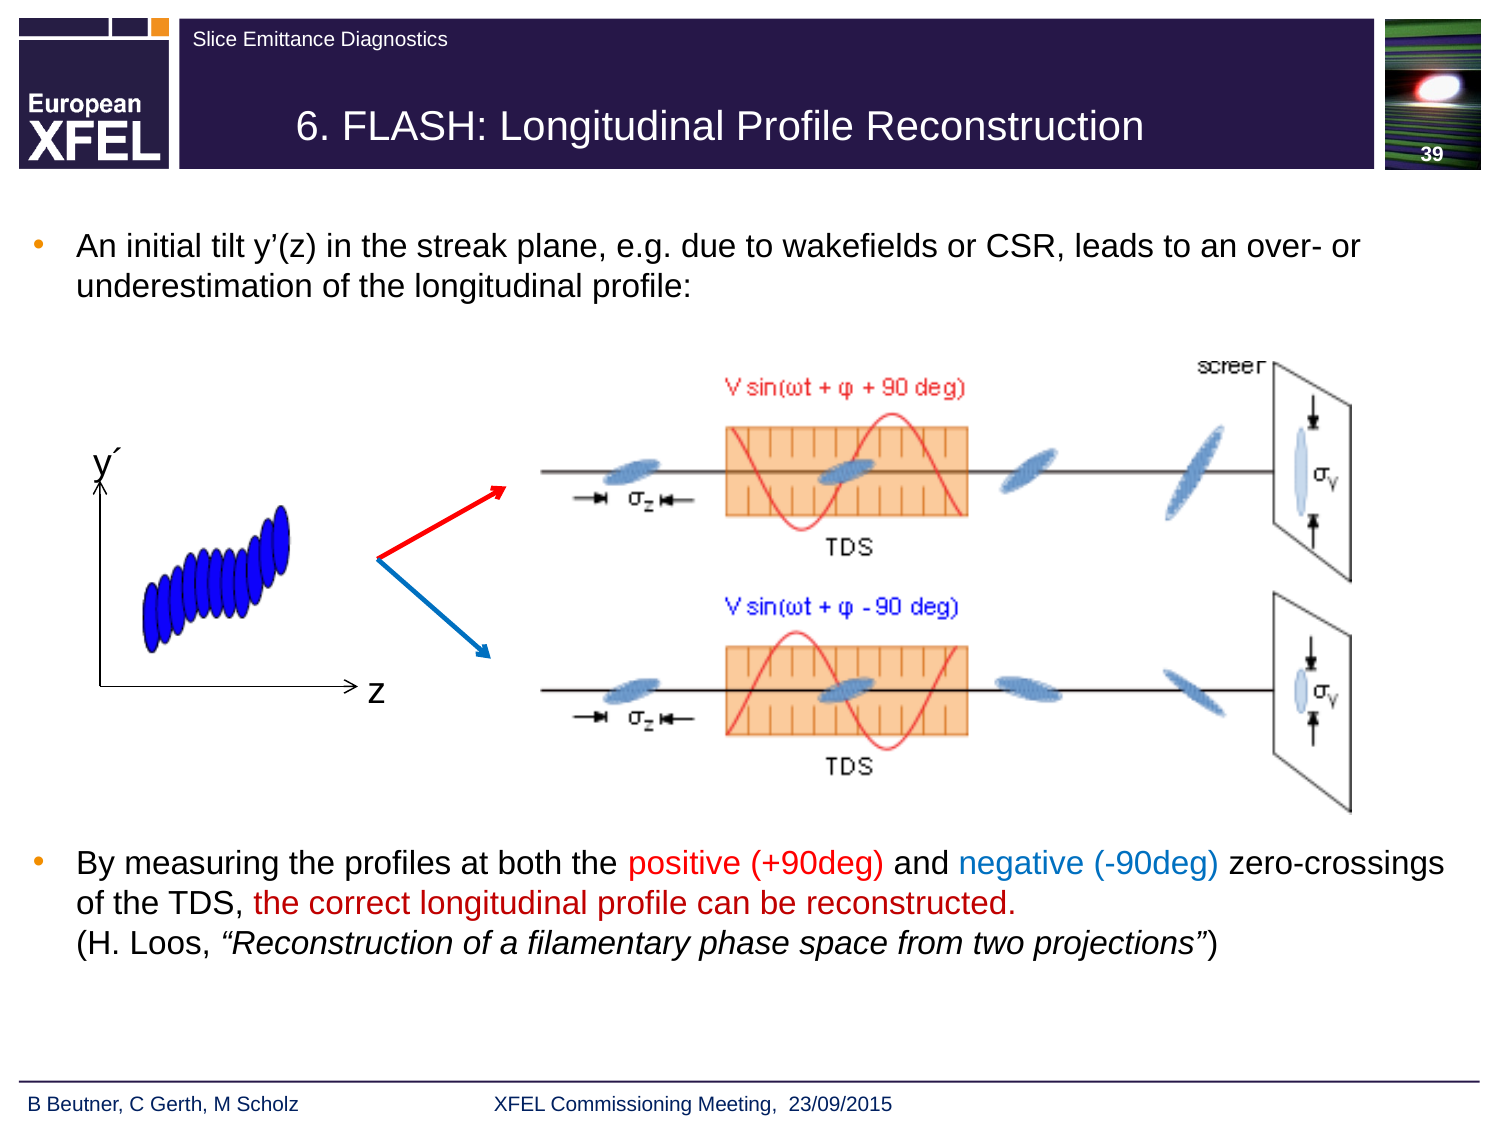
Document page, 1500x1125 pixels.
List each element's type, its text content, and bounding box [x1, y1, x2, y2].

text_box By measuring the profiles at both the positive (+90deg) and negative (-90deg) zero-crossings of the TDS, the correct longitudinal profile can be reconstructed. (H. Loos, “Reconstruction of a filamentary phase space from two projections”) [17, 833, 1466, 991]
slide_number 39 [1384, 18, 1480, 169]
picture [539, 361, 1353, 816]
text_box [377, 558, 492, 659]
title 6. FLASH: Longitudinal Profile Reconstruction [179, 78, 1265, 200]
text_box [377, 486, 507, 560]
text_box An initial tilt y’(z) in the streak plane, e.g. due to wakefields or CSR, leads to an over- or underestimation of the longitudinal profile: [17, 216, 1466, 333]
picture [120, 438, 337, 680]
picture [19, 18, 169, 169]
text_box z [352, 658, 403, 719]
text_box y´ [78, 430, 157, 491]
picture [1385, 19, 1481, 170]
